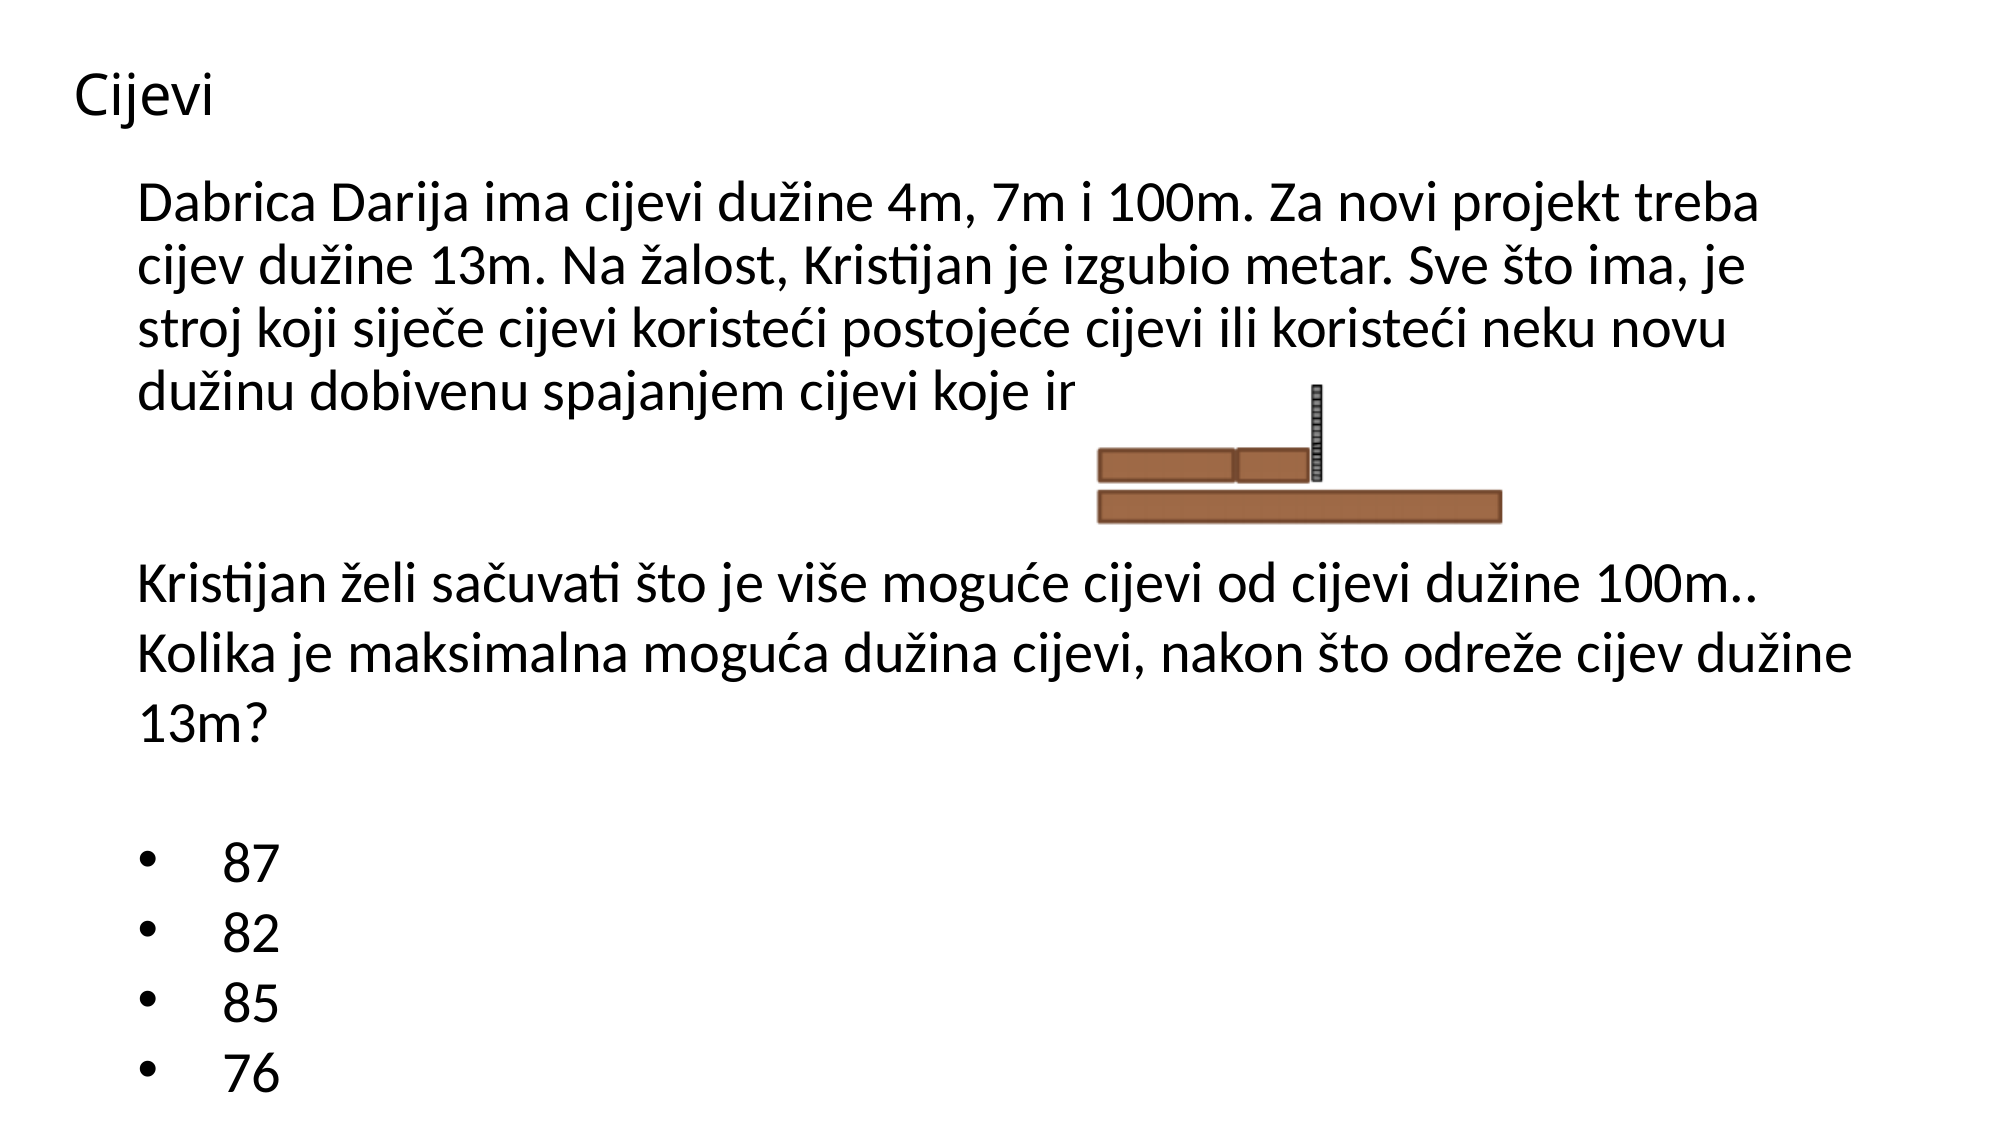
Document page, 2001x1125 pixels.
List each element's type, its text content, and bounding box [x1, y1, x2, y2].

list Dabrica Darija ima cijevi dužine 4m, 7m i 100m. Za novi projekt treba cijev dužine 13m. Na žalost, Kristijan je izgubio metar. Sve što ima, je stroj koji siječe cijevi koristeći postojeće cijevi ili koristeći neku novu dužinu dobivenu spajanjem cijevi koje ima. [122, 164, 1848, 455]
title Cijevi [58, 57, 1784, 136]
picture [1075, 377, 1537, 531]
text_box Kristijan želi sačuvati što je više moguće cijevi od cijevi dužine 100m.. Kolika je maksimalna moguća dužina cijevi, nakon što odreže cijev dužine 13m? 87 82 85 76 [122, 536, 1880, 1125]
